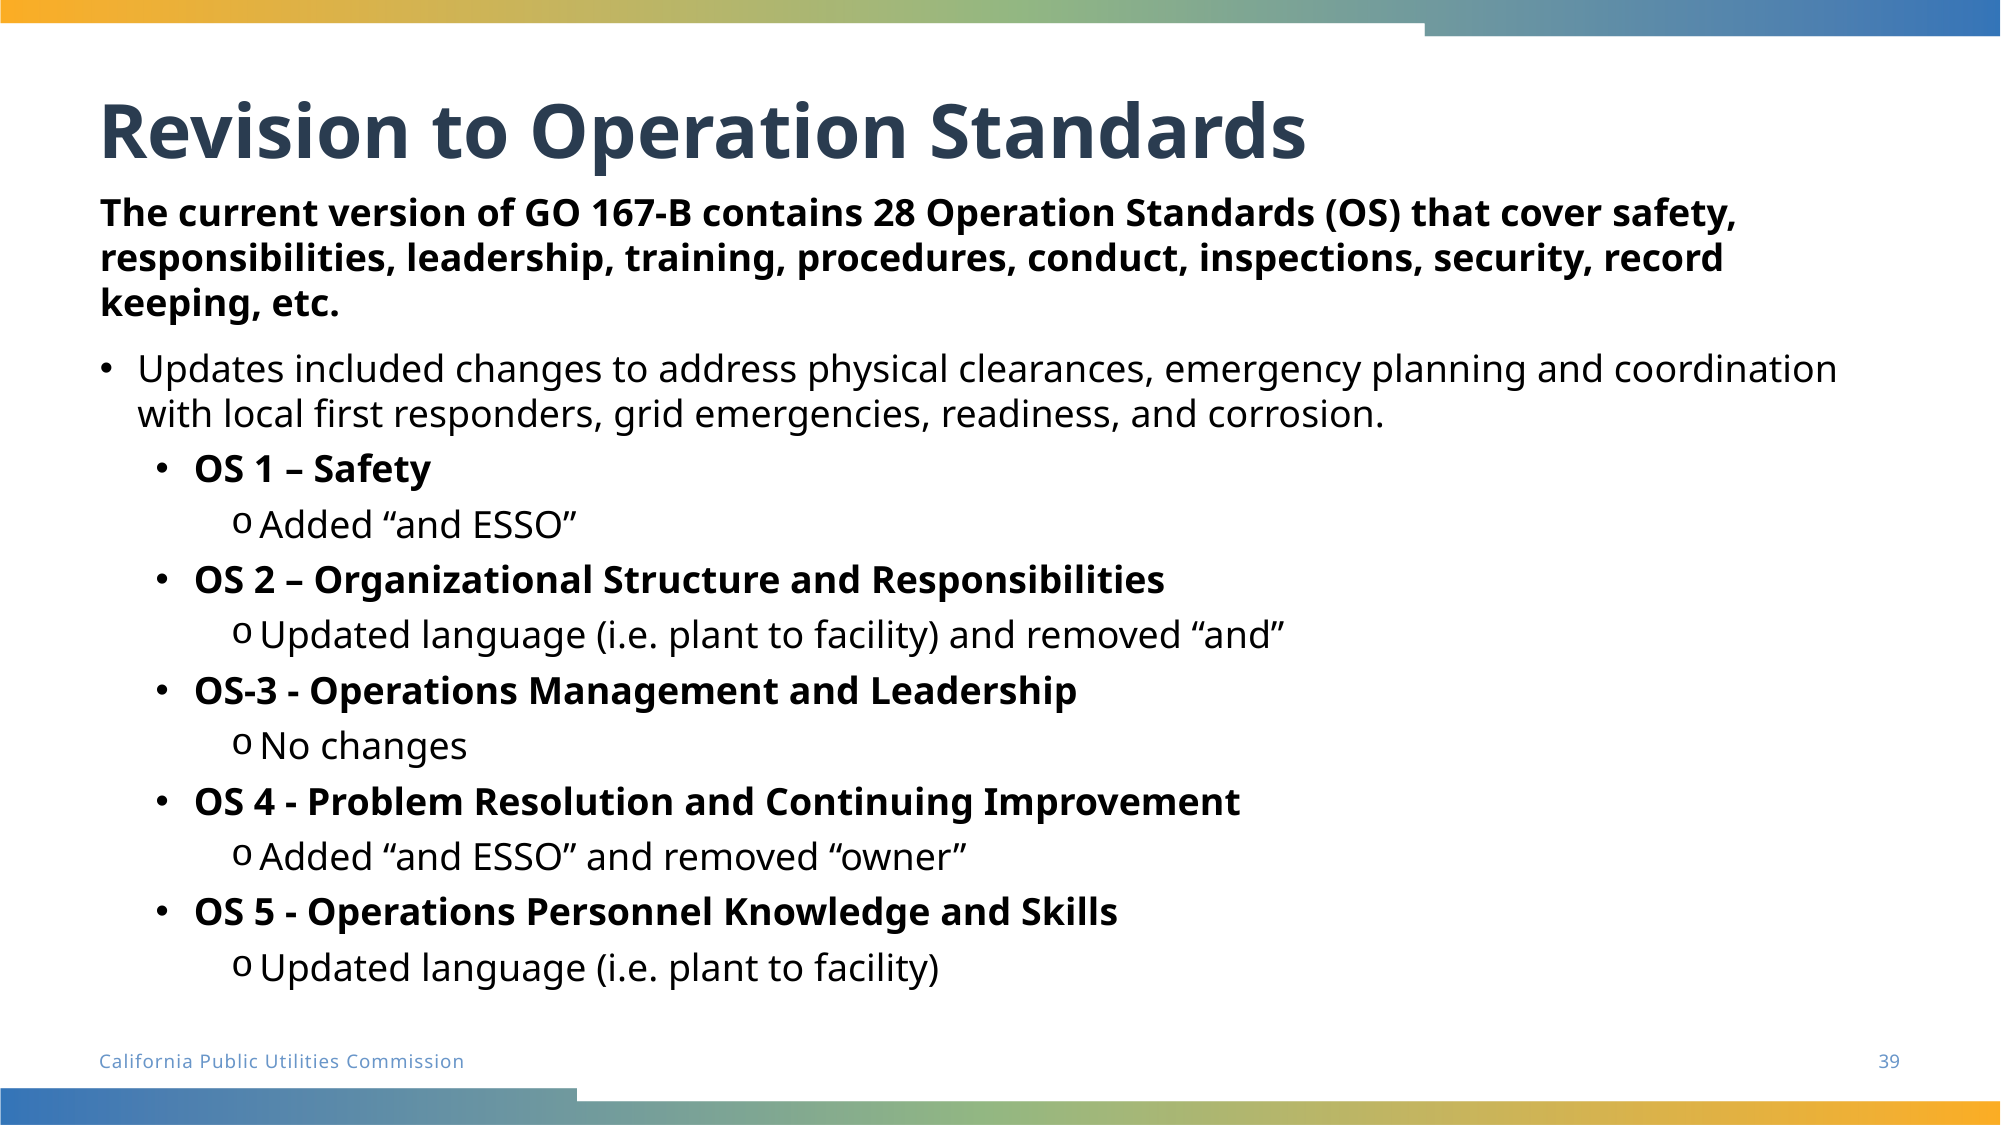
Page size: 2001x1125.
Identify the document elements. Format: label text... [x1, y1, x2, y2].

picture [0, 0, 2001, 1125]
text_box Revision to Operation Standards [98, 81, 1897, 182]
slide_number 39 [1837, 1050, 1900, 1080]
list The current version of GO 167-B contains 28 Operation Standards (OS) that cover safety, responsibilities, leadership, training, procedures, conduct, inspections, security, record keeping, etc. Updates included changes to address physical clearances, emergency planning and coordination with local first responders, grid emergencies, readiness, and corrosion. OS 1 – Safety Added “and ESSO” OS 2 – Organizational Structure and Responsibilities Updated language (i.e. plant to facility) and removed “and” OS-3 - Operations Management and Leadership No changes OS 4 - Problem Resolution and Continuing Improvement Added “and ESSO” and removed “owner” OS 5 - Operations Personnel Knowledge and Skills Updated language (i.e. plant to facility) [99, 181, 1900, 990]
